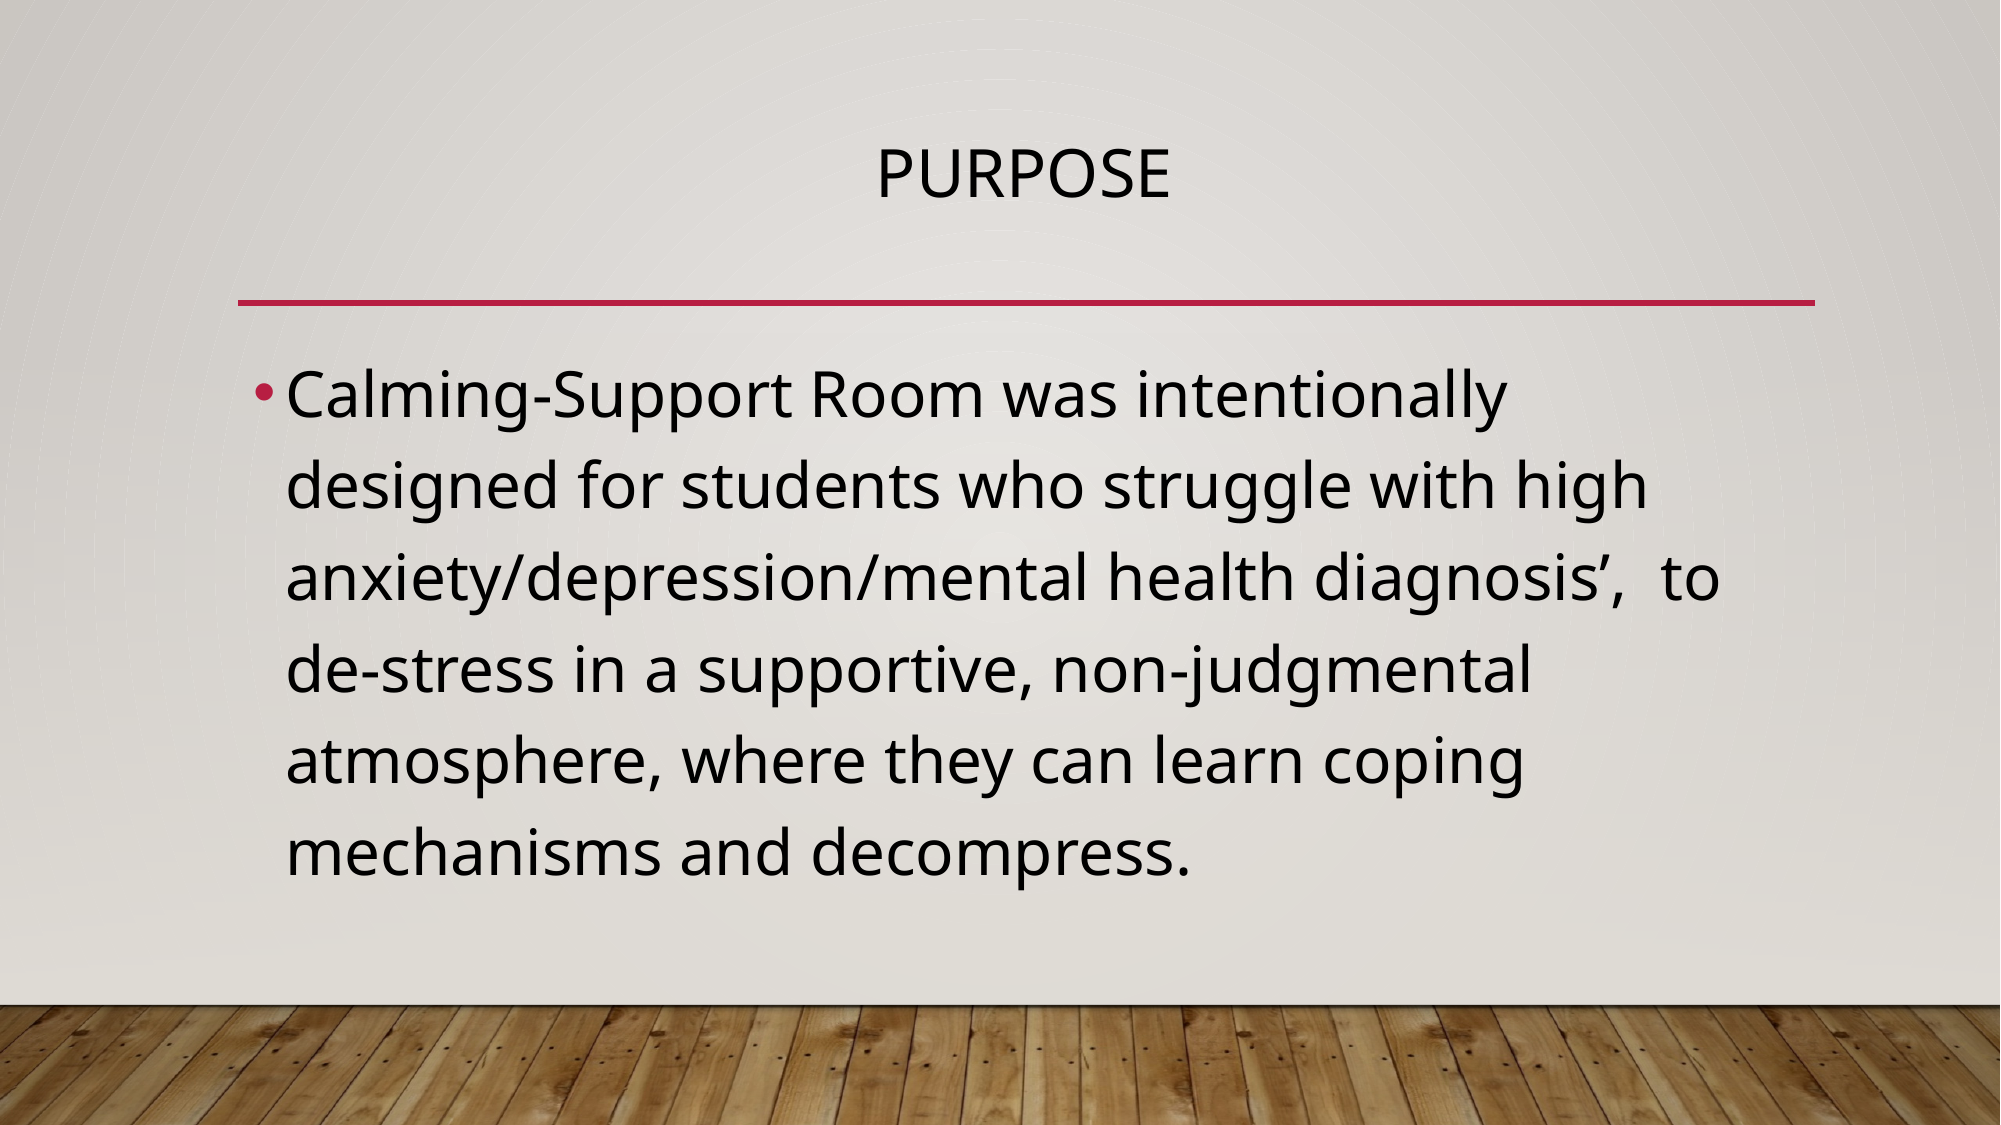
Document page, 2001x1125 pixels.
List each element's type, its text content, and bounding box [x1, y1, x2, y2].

list Calming-Support Room was intentionally designed for students who struggle with high anxiety/depression/mental health diagnosis’, to de-stress in a supportive, non-judgmental atmosphere, where they can learn coping mechanisms and decompress. [238, 330, 1814, 897]
title Purpose [238, 131, 1814, 305]
picture [0, 1005, 2000, 1125]
